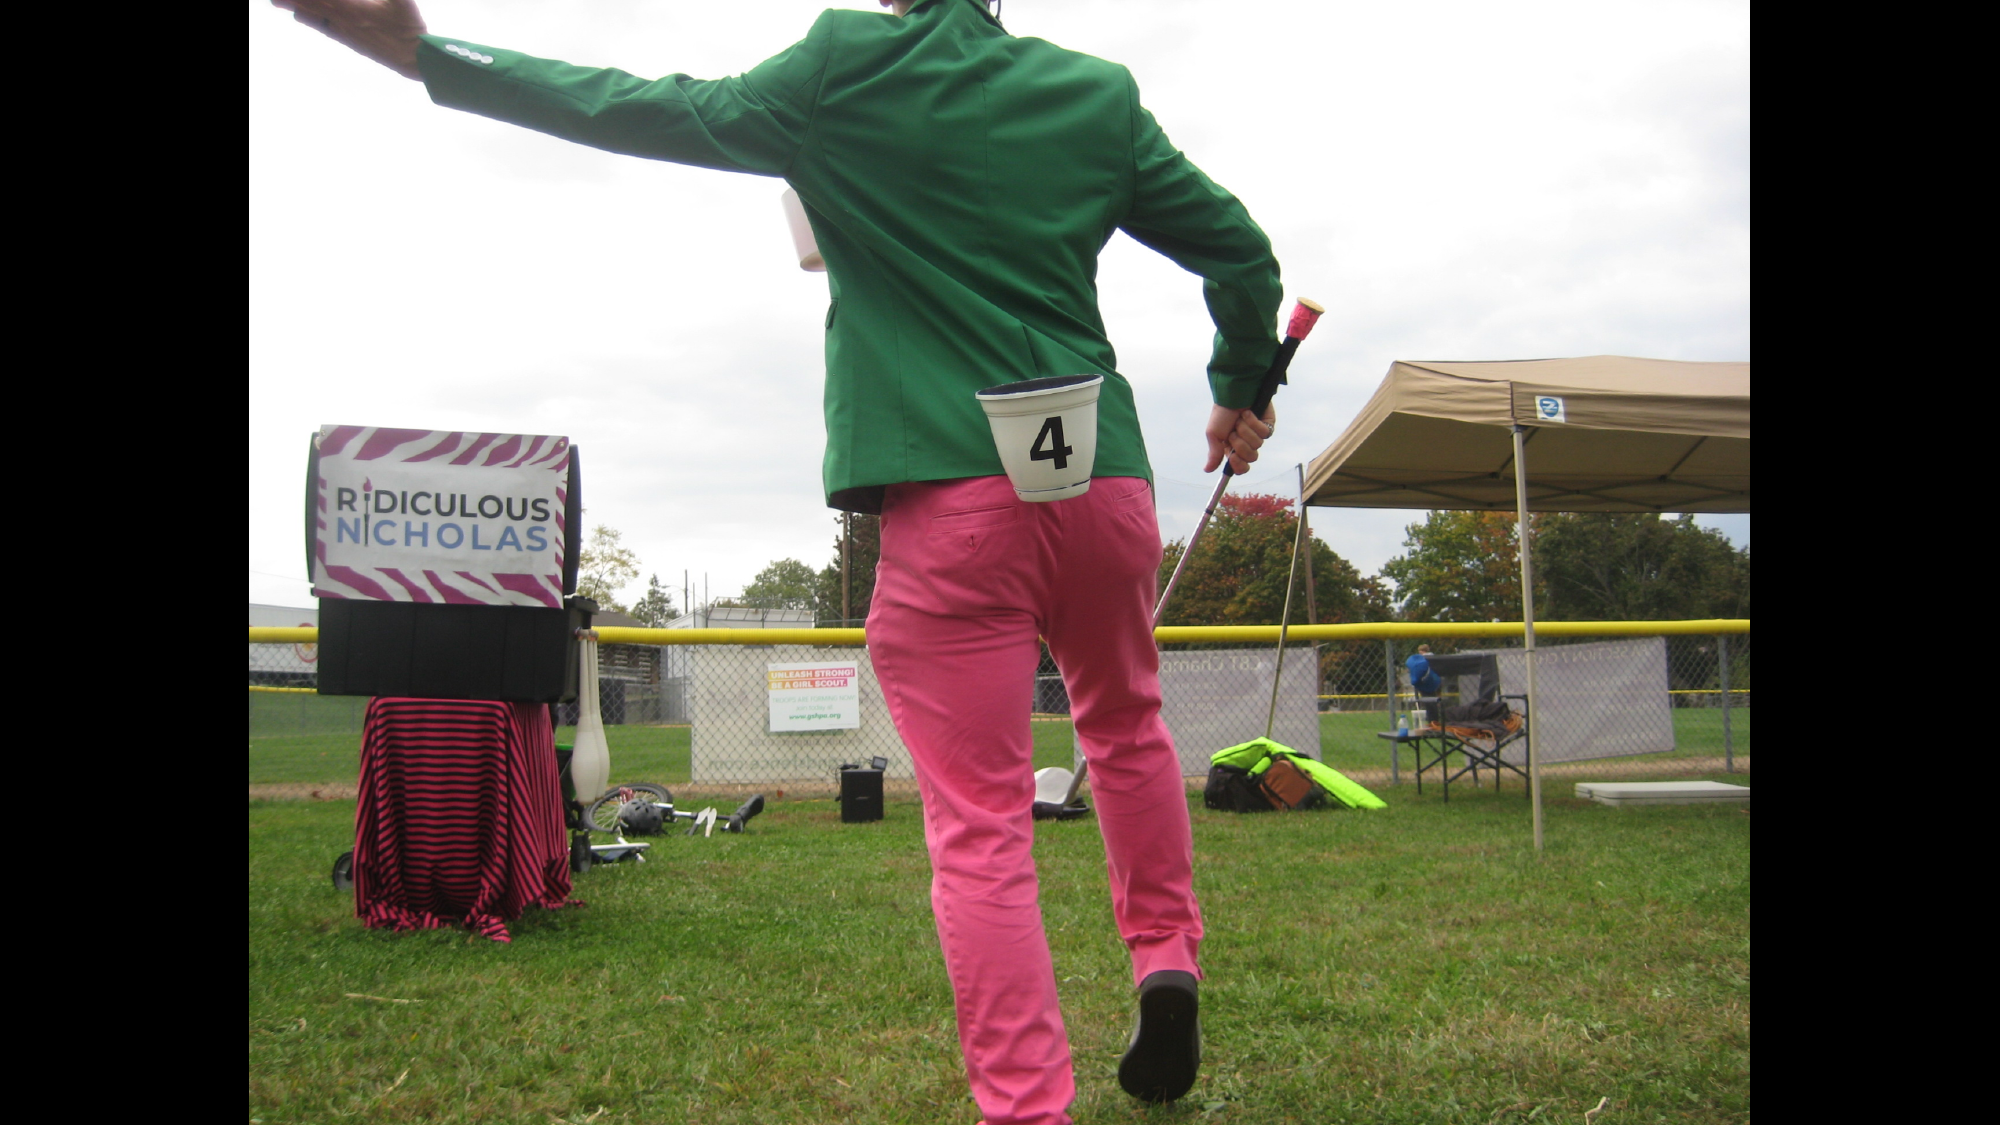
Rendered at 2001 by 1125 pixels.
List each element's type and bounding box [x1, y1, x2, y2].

picture [249, 0, 1750, 1125]
